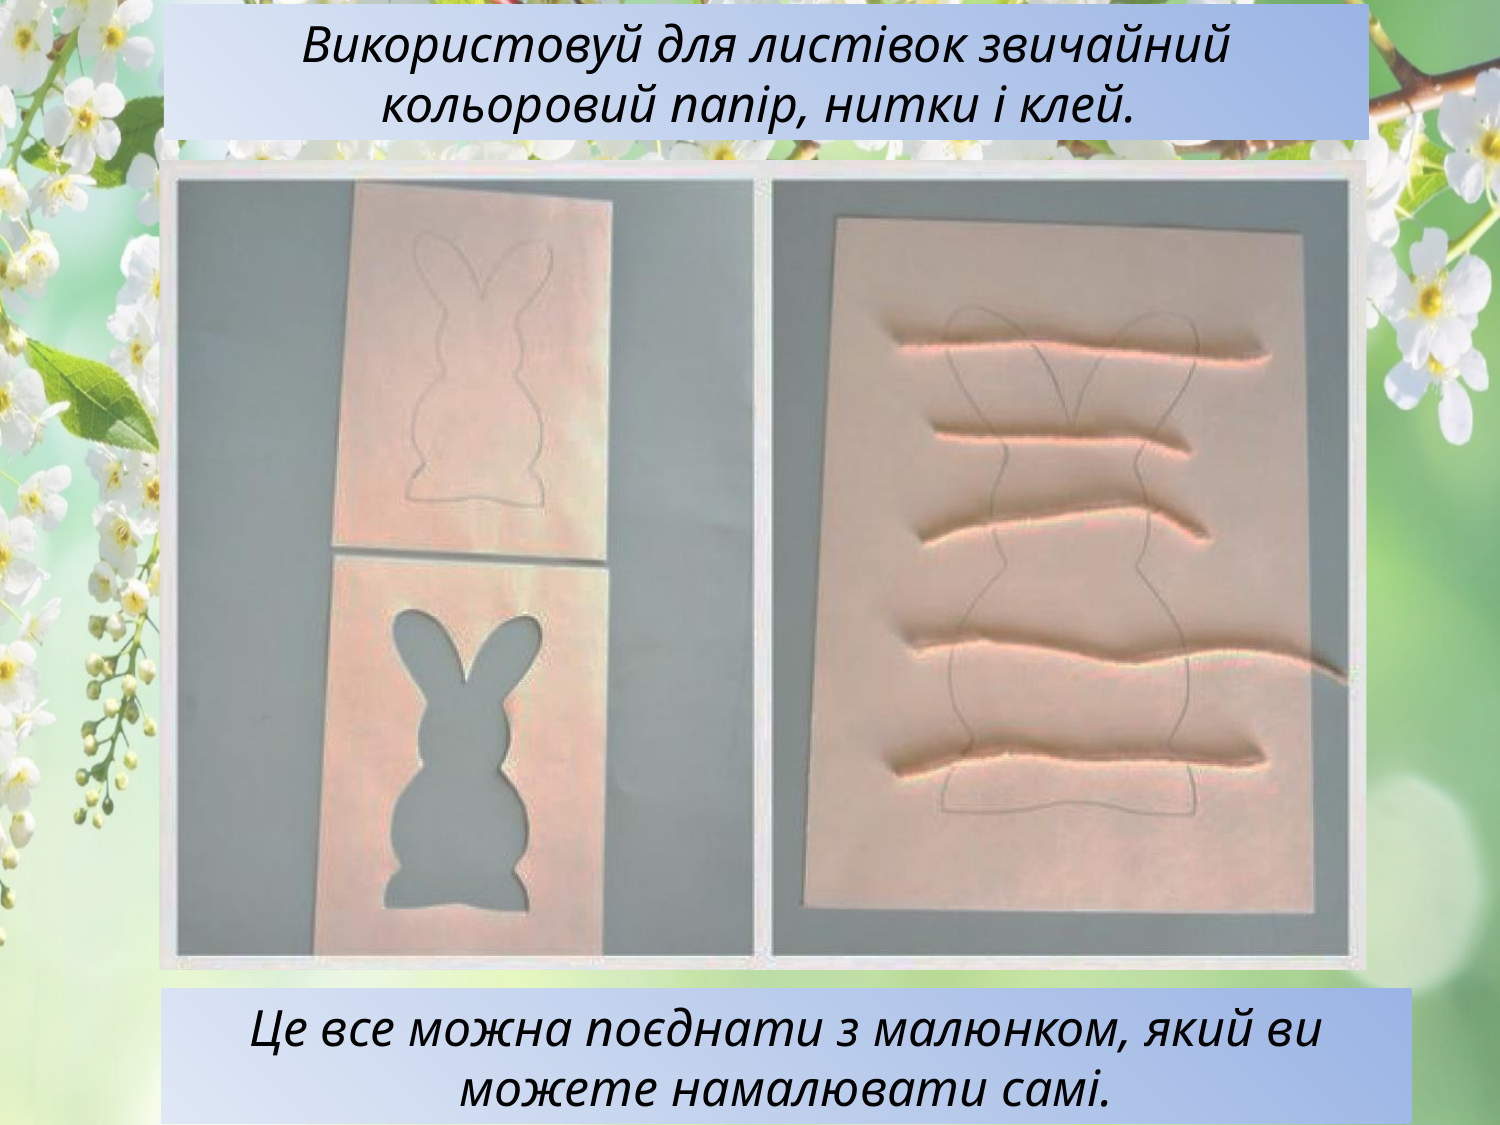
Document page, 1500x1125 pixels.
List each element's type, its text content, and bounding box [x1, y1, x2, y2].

text_box Це все можна поєднати з малюнком, який ви можете намалювати самі. [161, 988, 1412, 1124]
picture [159, 160, 1367, 970]
text_box Використовуй для листівок звичайний кольоровий папір, нитки і клей. [163, 4, 1369, 140]
